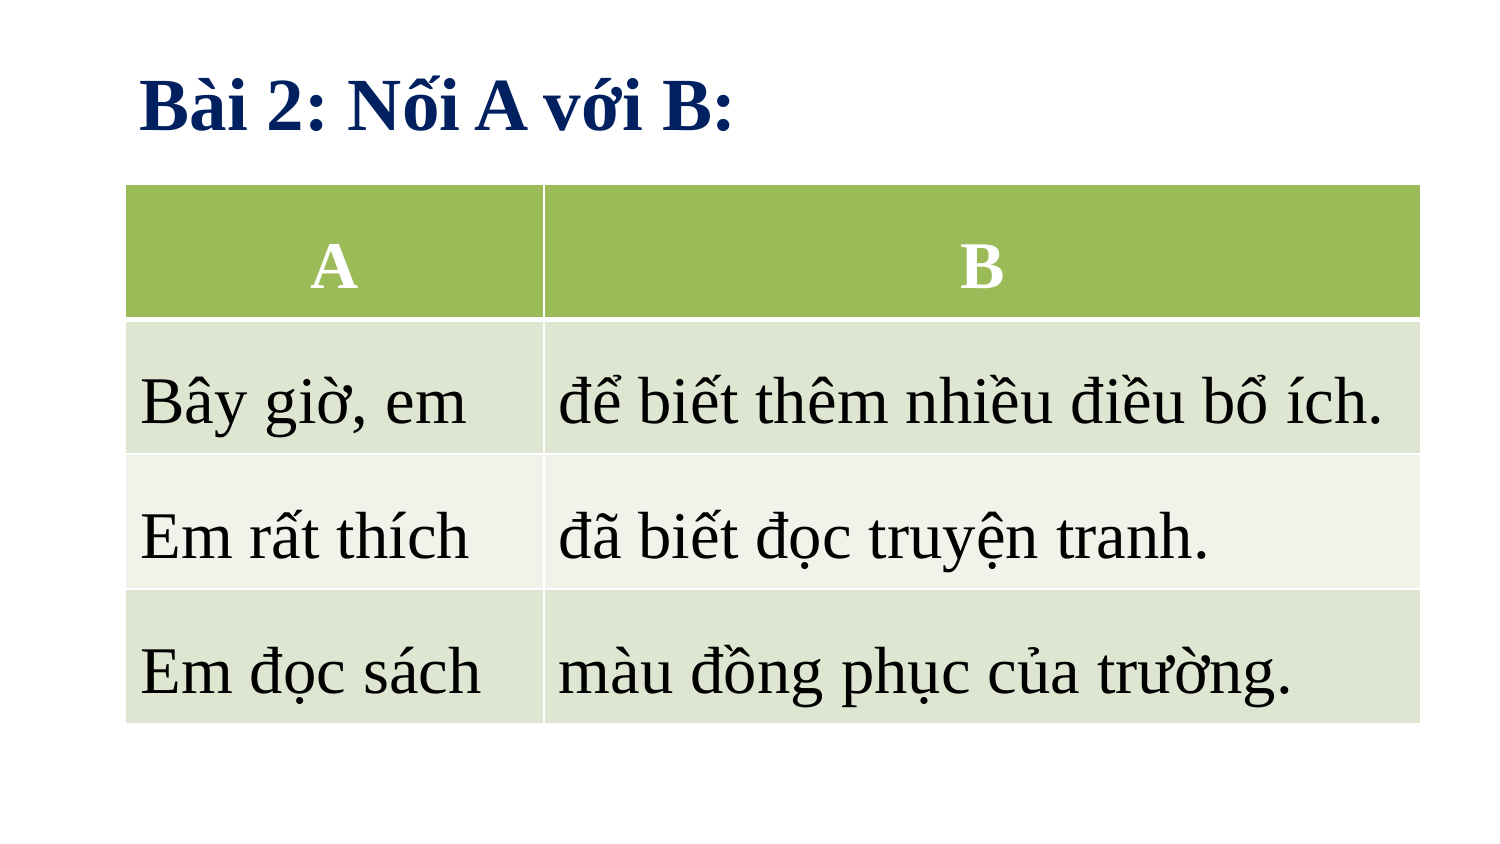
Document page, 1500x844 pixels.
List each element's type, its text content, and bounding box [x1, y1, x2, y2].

table_header A [126, 185, 543, 317]
table_cell Bây giờ, em [126, 322, 543, 453]
table_cell Em đọc sách [126, 590, 543, 723]
table_cell đã biết đọc truyện tranh. [545, 455, 1420, 588]
table_header B [545, 185, 1420, 317]
table_cell Em rất thích [126, 455, 543, 588]
text_box Bài 2: Nối A với B: [124, 34, 1325, 153]
table_cell màu đồng phục của trường. [545, 590, 1420, 723]
table_cell để biết thêm nhiều điều bổ ích. [545, 322, 1420, 453]
